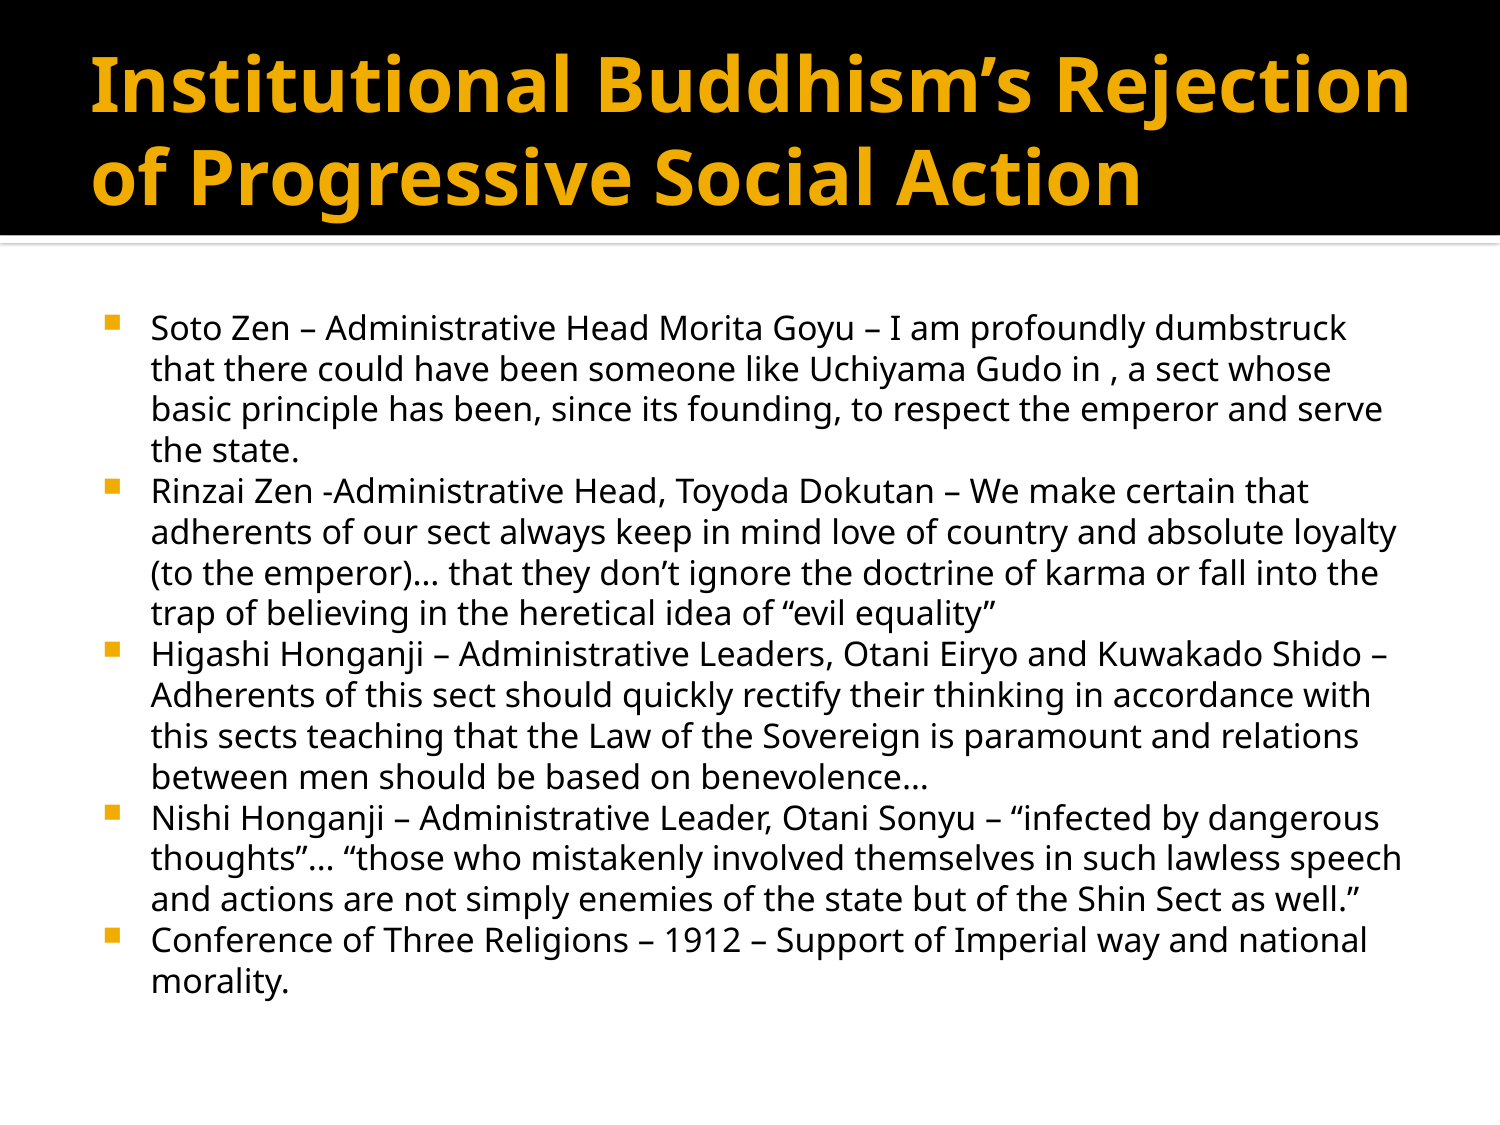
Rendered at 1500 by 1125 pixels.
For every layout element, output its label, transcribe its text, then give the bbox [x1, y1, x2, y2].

list Soto Zen – Administrative Head Morita Goyu – I am profoundly dumbstruck that there could have been someone like Uchiyama Gudo in , a sect whose basic principle has been, since its founding, to respect the emperor and serve the state. Rinzai Zen -Administrative Head, Toyoda Dokutan – We make certain that adherents of our sect always keep in mind love of country and absolute loyalty (to the emperor)… that they don’t ignore the doctrine of karma or fall into the trap of believing in the heretical idea of “evil equality” Higashi Honganji – Administrative Leaders, Otani Eiryo and Kuwakado Shido – Adherents of this sect should quickly rectify their thinking in accordance with this sects teaching that the Law of the Sovereign is paramount and relations between men should be based on benevolence… Nishi Honganji – Administrative Leader, Otani Sonyu – “infected by dangerous thoughts”… “those who mistakenly involved themselves in such lawless speech and actions are not simply enemies of the state but of the Shin Sect as well.” Conference of Three Religions – 1912 – Support of Imperial way and national morality. [75, 291, 1425, 1050]
title Institutional Buddhism’s Rejection of Progressive Social Action [75, 25, 1425, 231]
